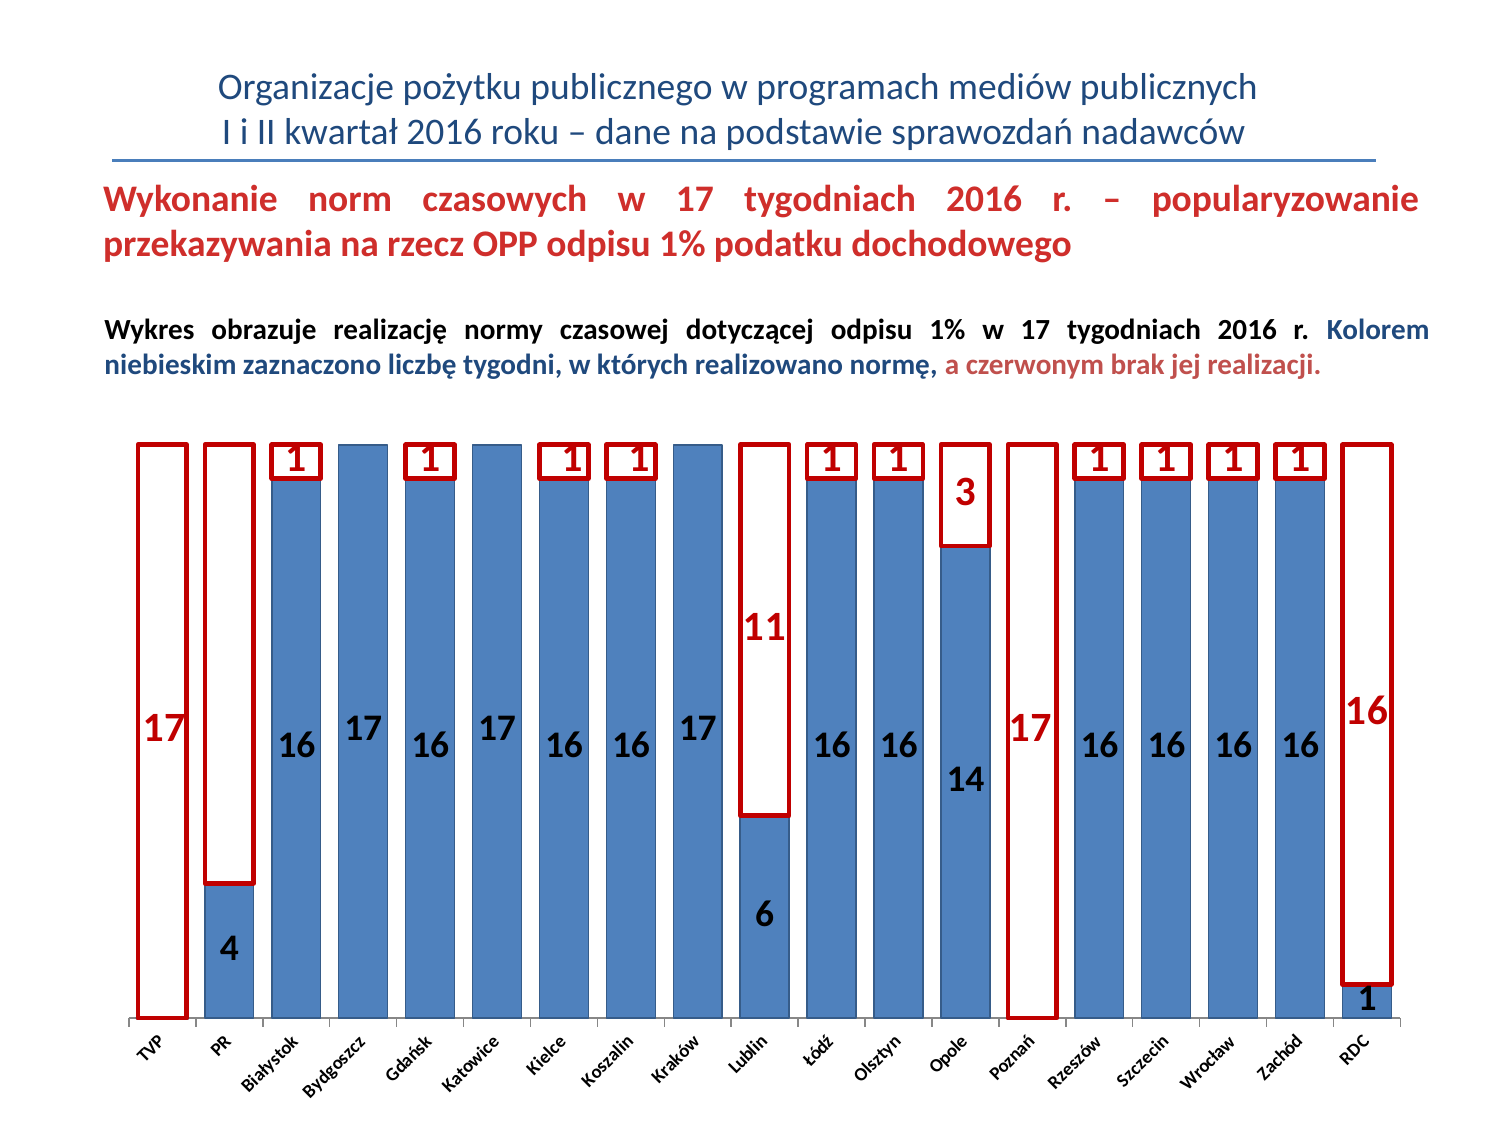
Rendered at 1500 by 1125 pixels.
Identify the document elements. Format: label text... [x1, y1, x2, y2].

text_box Wykres obrazuje realizację normy czasowej dotyczącej odpisu 1% w 17 tygodniach 2016 r. Kolorem niebieskim zaznaczono liczbę tygodni, w których realizowano normę, a czerwonym brak jej realizacji. [89, 302, 1445, 388]
chart [34, 408, 1442, 1108]
text_box Organizacje pożytku publicznego w programach mediów publicznych I i II kwartał 2016 roku – dane na podstawie sprawozdań nadawców [64, 54, 1412, 160]
text_box Wykonanie norm czasowych w 17 tygodniach 2016 r. – popularyzowanie przekazywania na rzecz OPP odpisu 1% podatku dochodowego [88, 167, 1436, 272]
